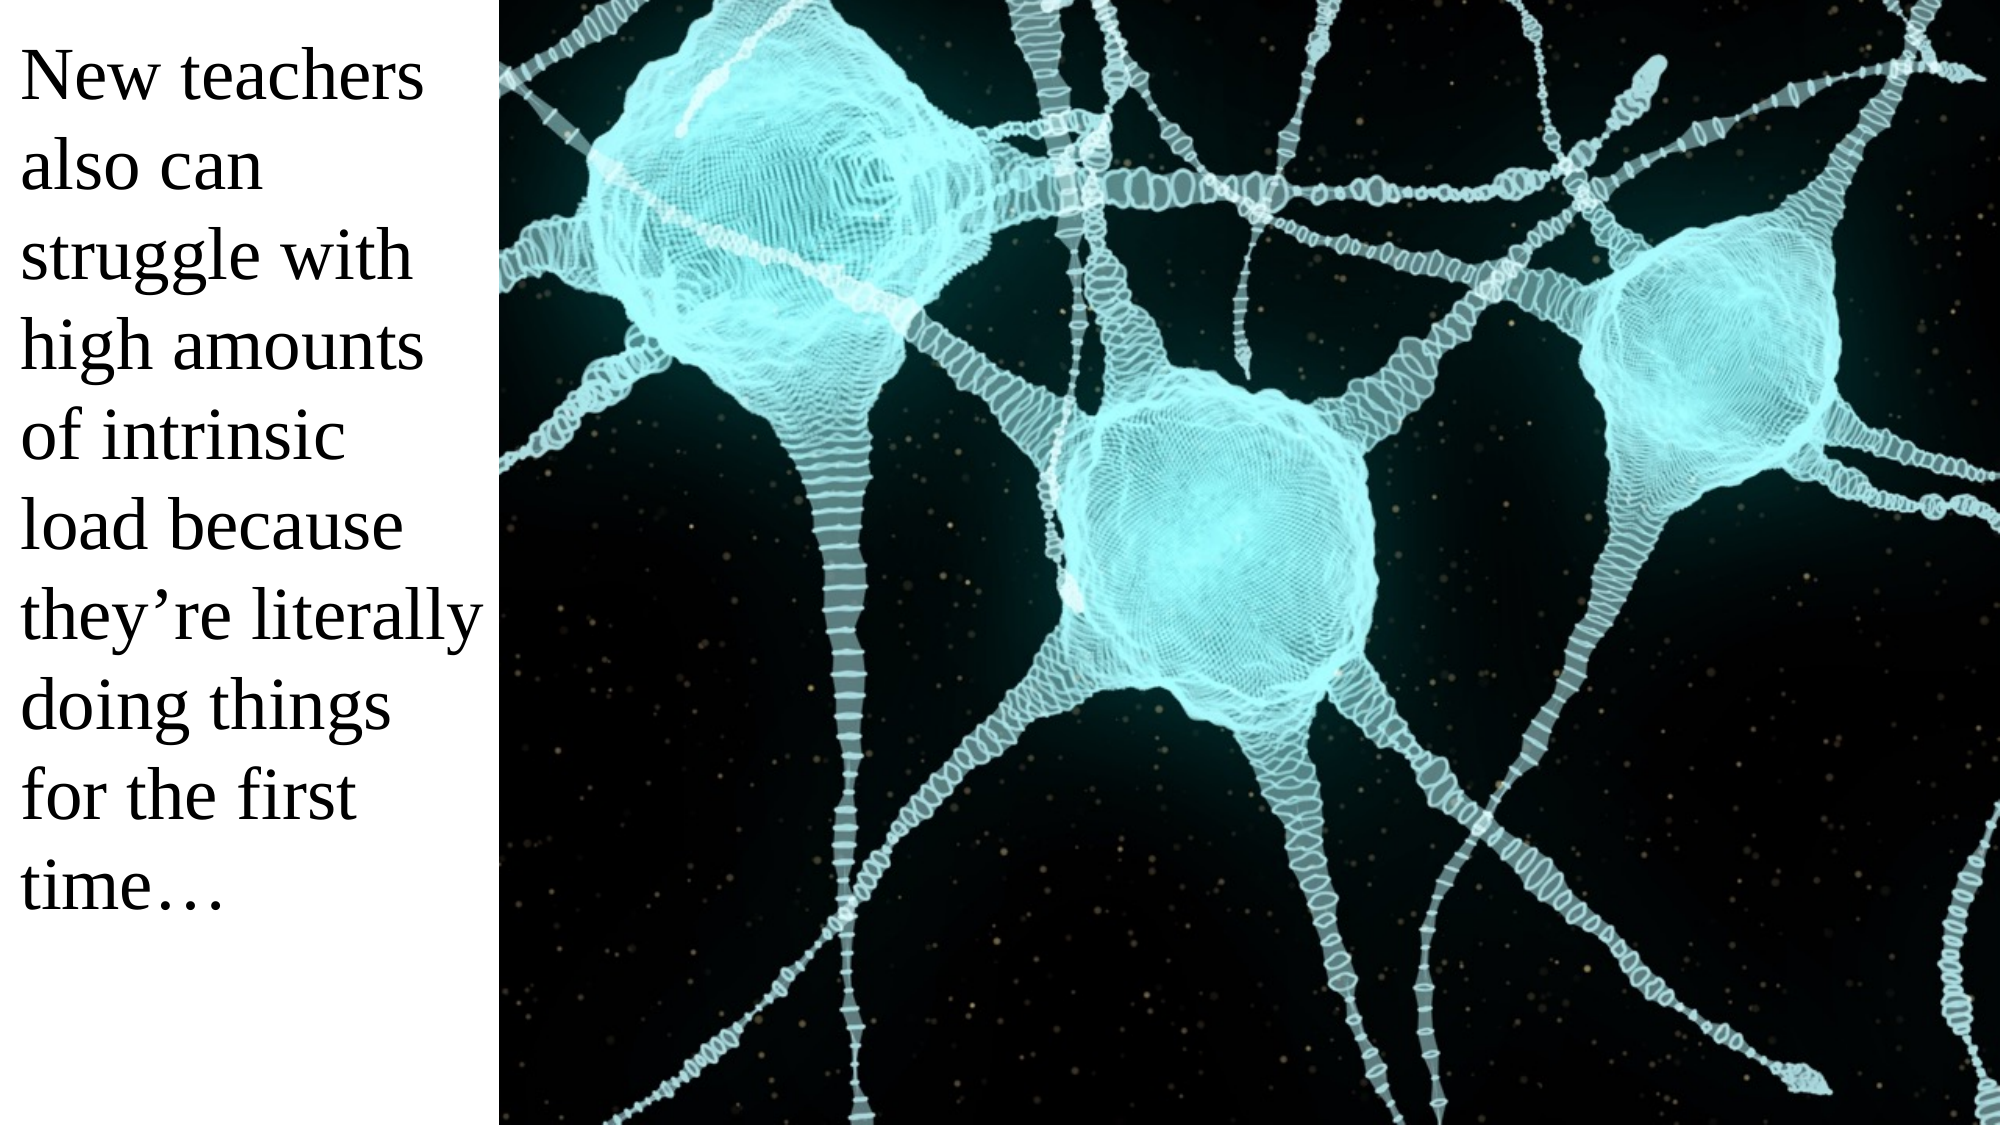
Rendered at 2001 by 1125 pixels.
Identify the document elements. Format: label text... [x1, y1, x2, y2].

picture [499, 0, 2000, 1125]
text_box New teachers also can struggle with high amounts of intrinsic load because they’re literally doing things for the first time… [5, 17, 499, 932]
